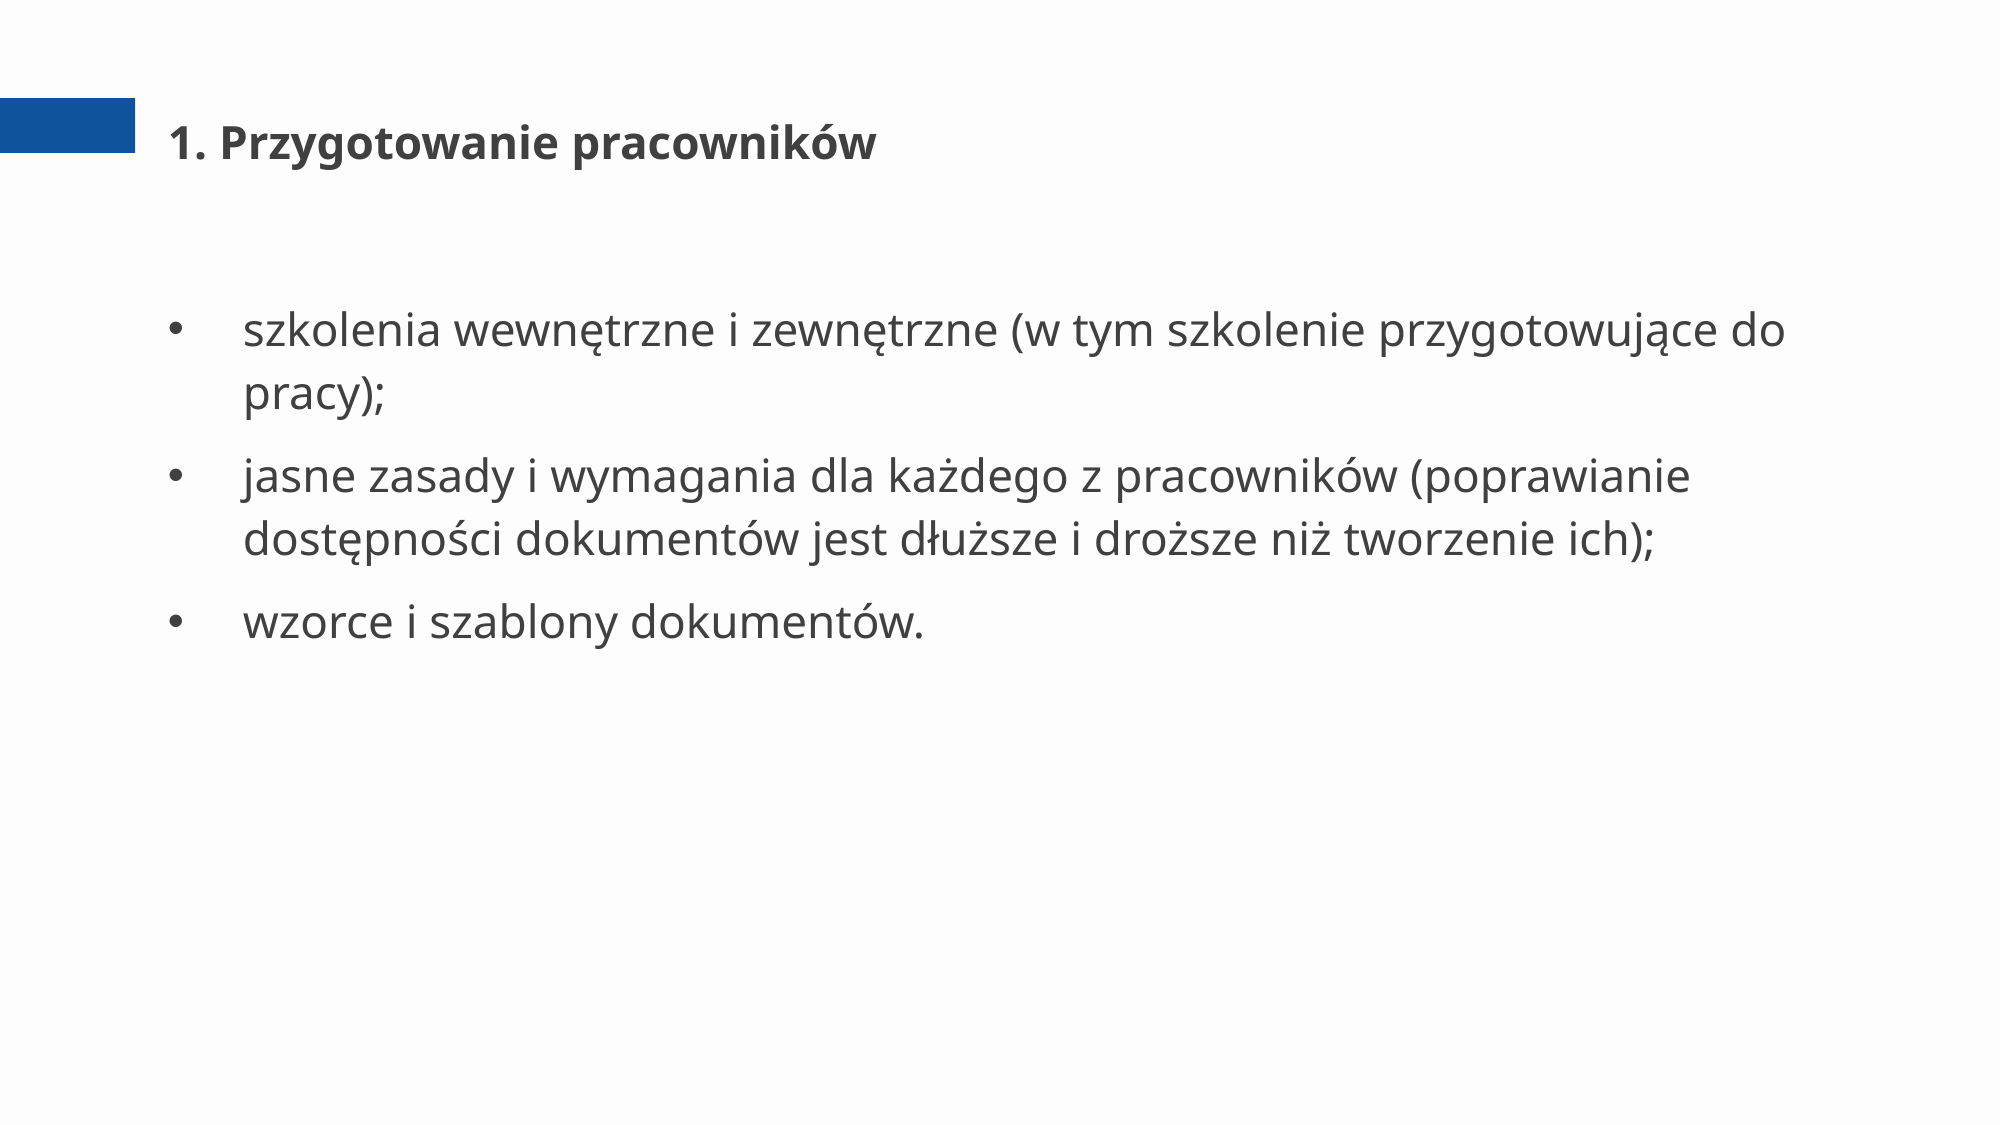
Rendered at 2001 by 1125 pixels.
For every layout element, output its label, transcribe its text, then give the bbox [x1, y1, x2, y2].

title 1. Przygotowanie pracowników [152, 98, 1886, 211]
list szkolenia wewnętrzne i zewnętrzne (w tym szkolenie przygotowujące do pracy); jasne zasady i wymagania dla każdego z pracowników (poprawianie dostępności dokumentów jest dłuższe i droższe niż tworzenie ich); wzorce i szablony dokumentów. [152, 285, 1902, 634]
